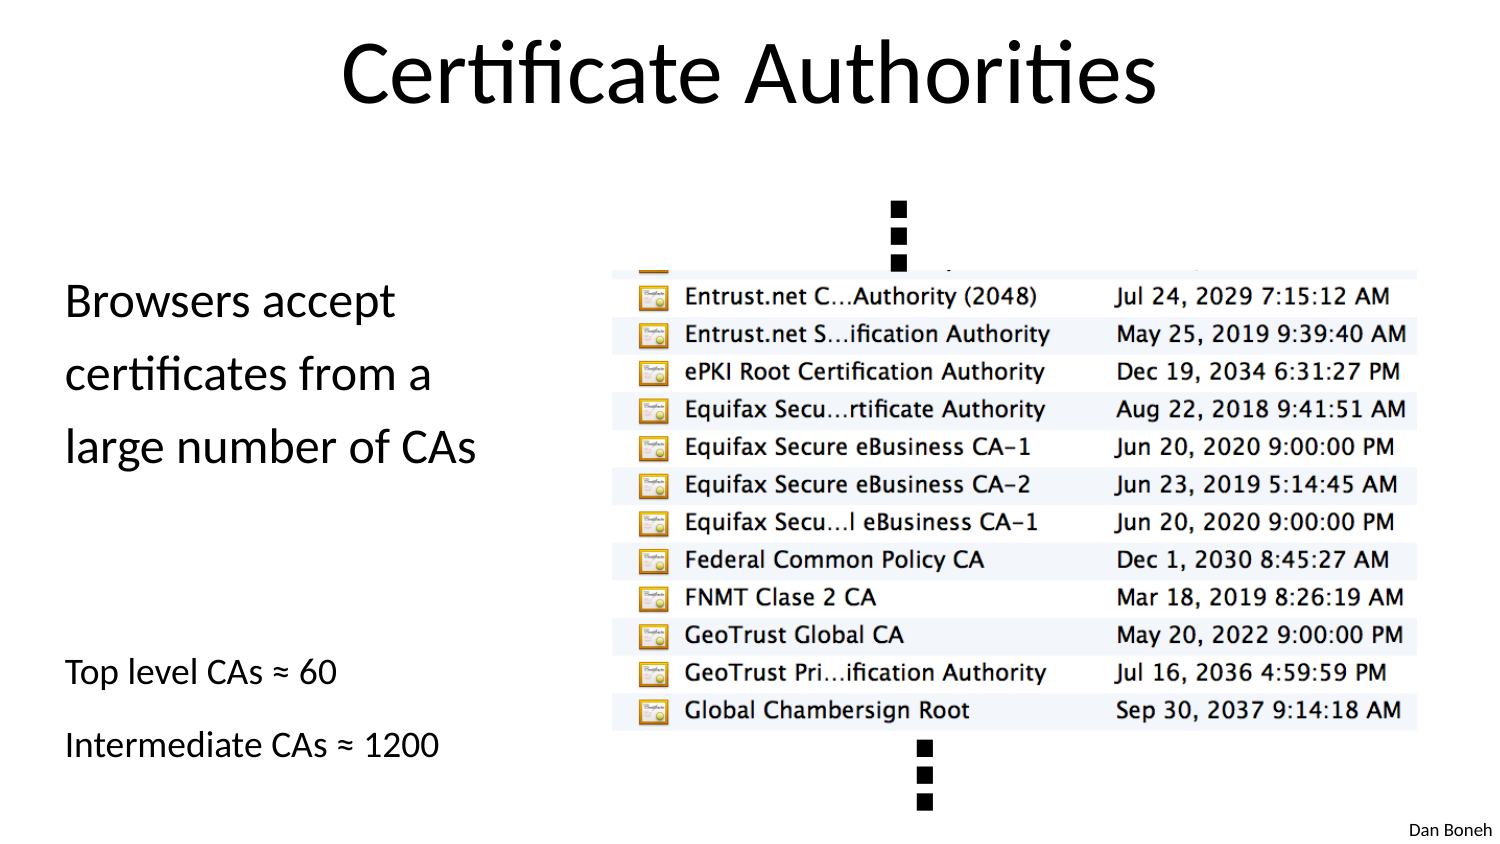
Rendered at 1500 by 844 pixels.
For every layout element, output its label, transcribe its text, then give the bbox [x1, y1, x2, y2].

title Certificate Authorities [75, 0, 1425, 138]
text_box Browsers accept certificates from a large number of CAs Top level CAs ≈ 60 Intermediate CAs ≈ 1200 [50, 246, 525, 773]
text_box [612, 169, 1418, 835]
